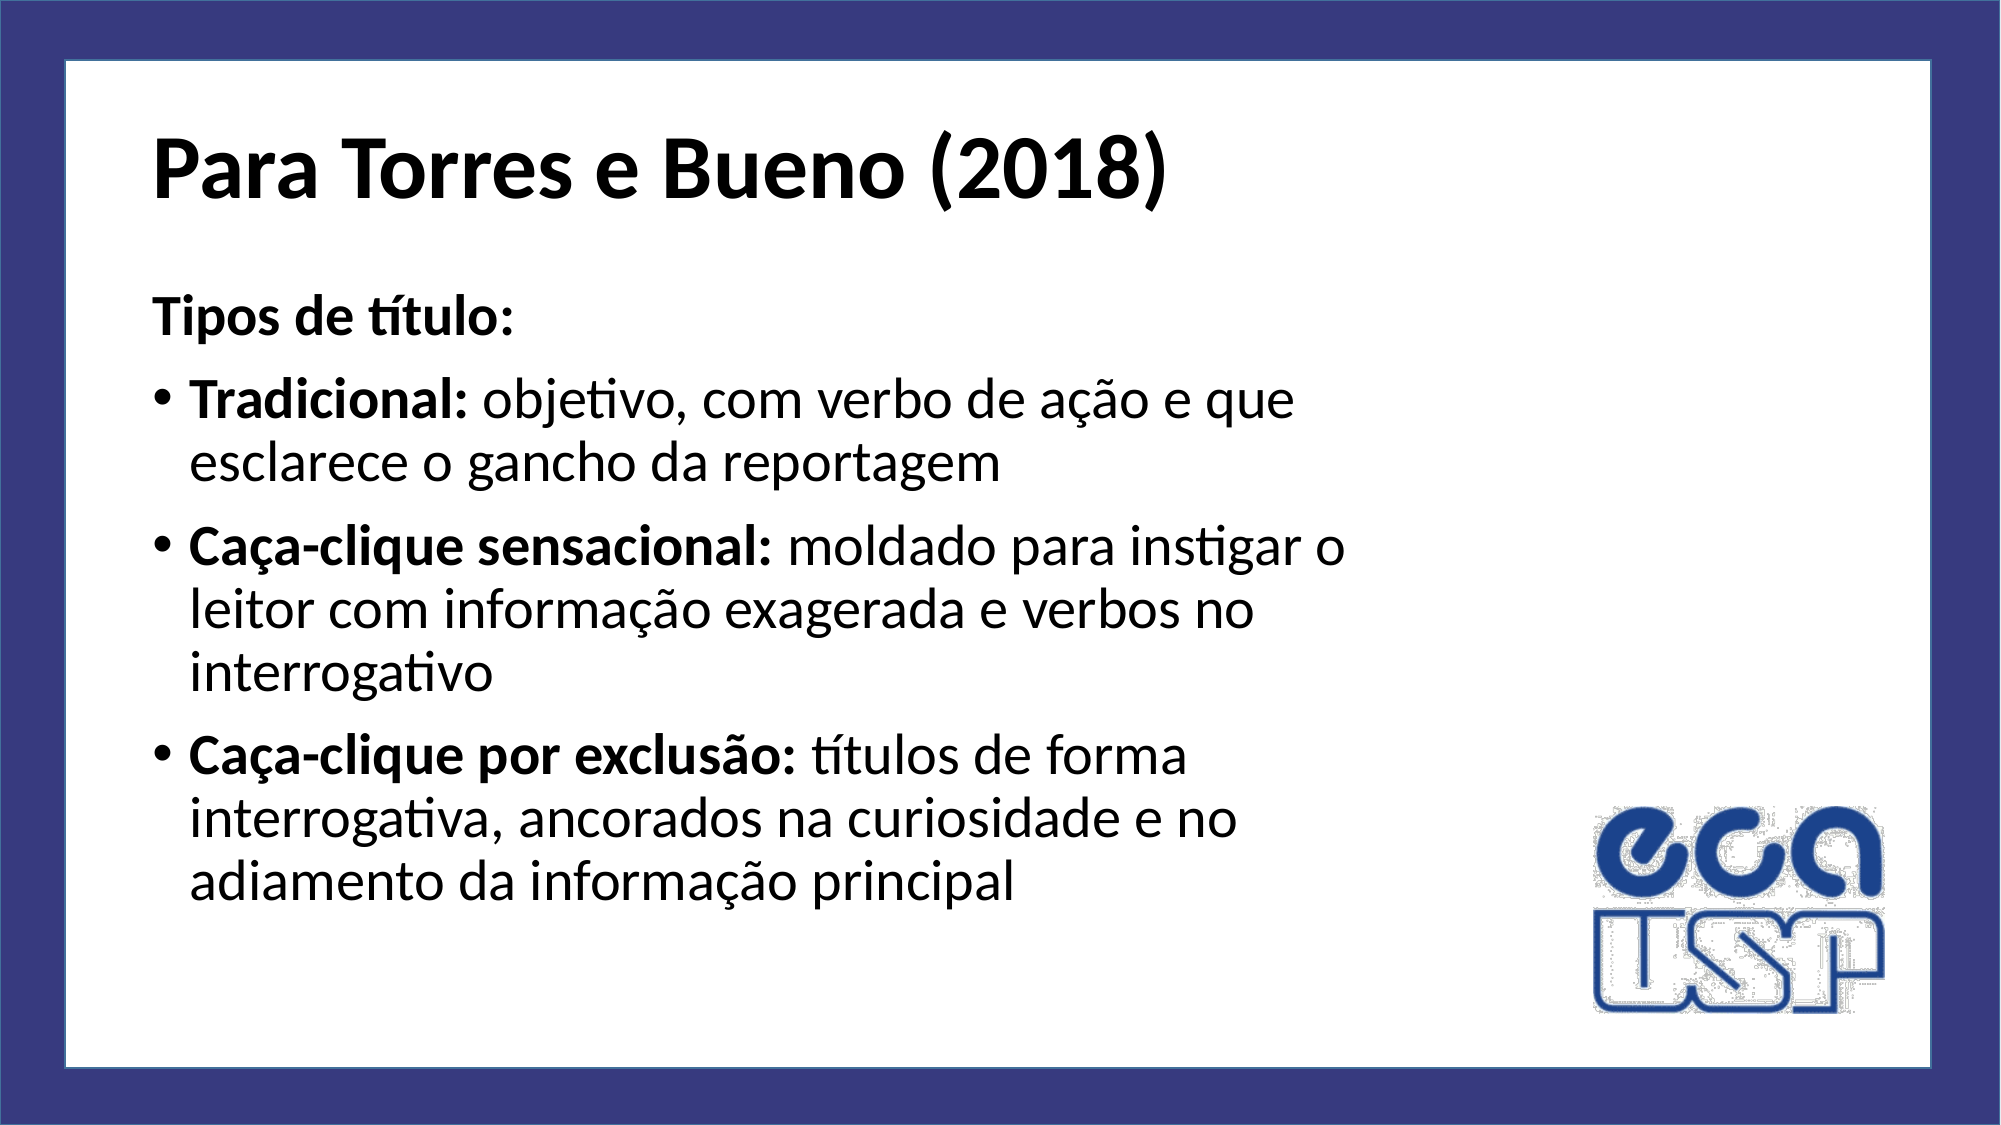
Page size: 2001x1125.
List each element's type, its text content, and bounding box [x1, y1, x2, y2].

title Para Torres e Bueno (2018) [137, 59, 1863, 278]
picture [1593, 806, 1885, 1014]
list Tipos de título: Tradicional: objetivo, com verbo de ação e que esclarece o gancho da reportagem Caça-clique sensacional: moldado para instigar o leitor com informação exagerada e verbos no interrogativo Caça-clique por exclusão: títulos de forma interrogativa, ancorados na curiosidade e no adiamento da informação principal [137, 277, 1489, 1059]
